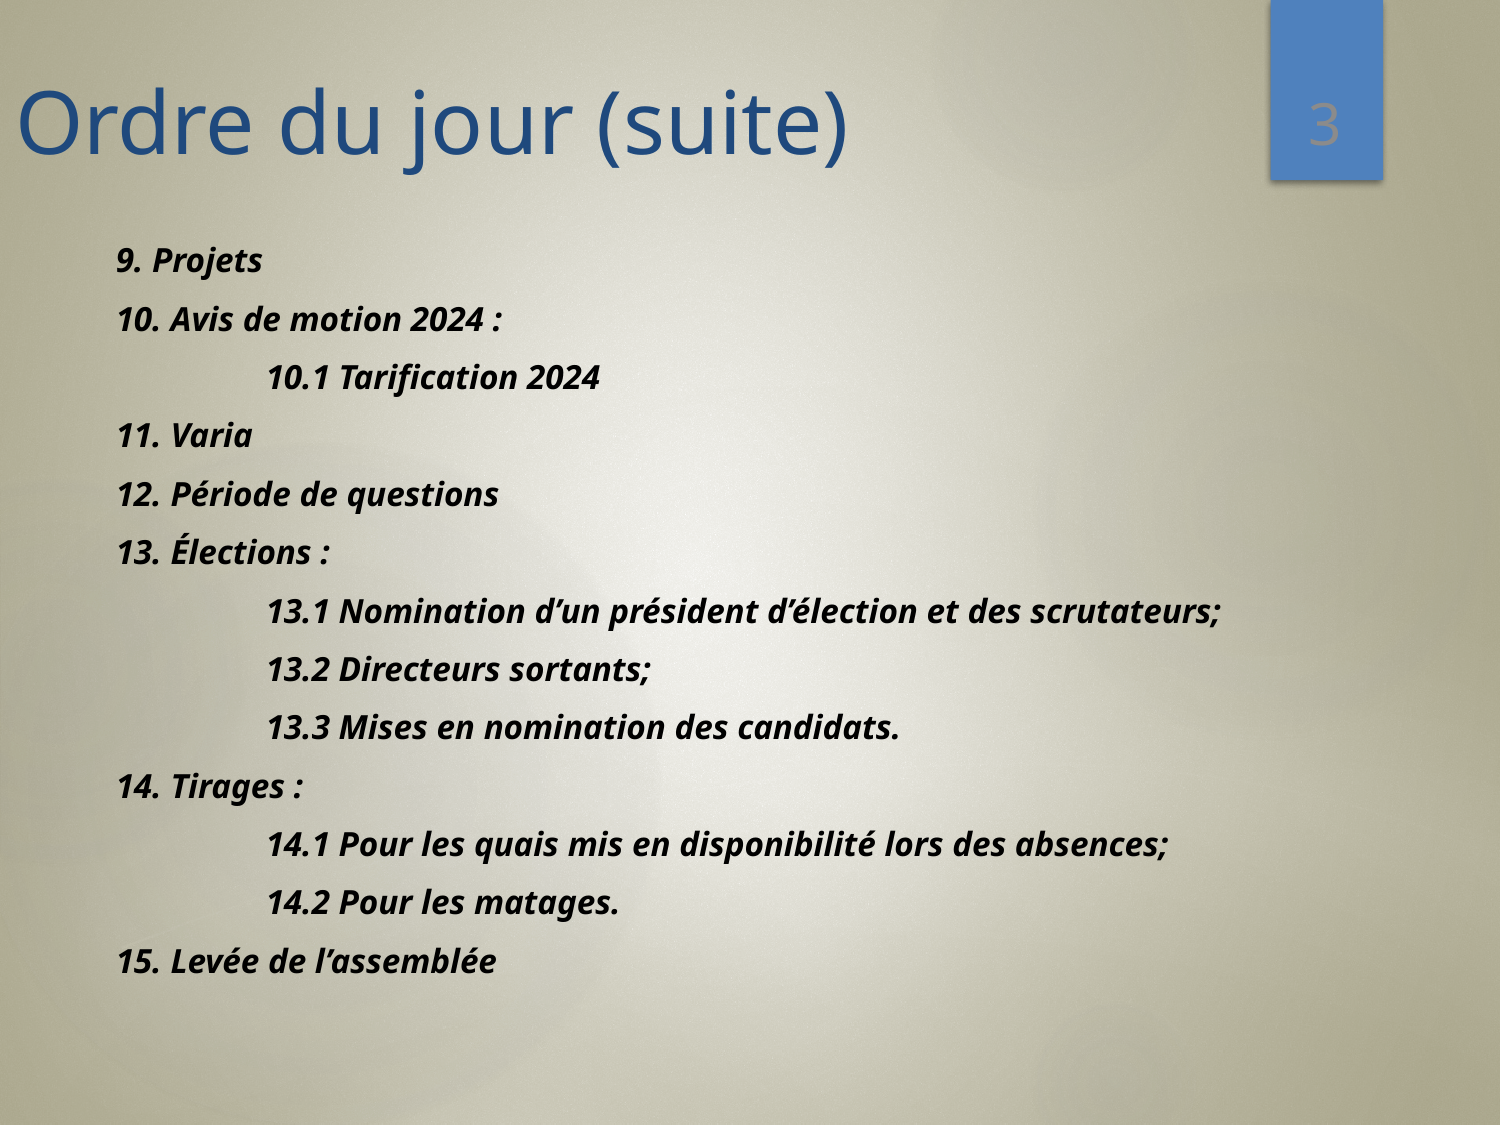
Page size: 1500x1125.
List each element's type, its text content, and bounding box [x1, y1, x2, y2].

slide_number 3 [1273, 48, 1378, 175]
text_box 9. Projets 10. Avis de motion 2024 : 10.1 Tarification 2024 11. Varia 12. Période de questions 13. Élections : 13.1 Nomination d’un président d’élection et des scrutateurs; 13.2 Directeurs sortants; 13.3 Mises en nomination des candidats. 14. Tirages : 14.1 Pour les quais mis en disponibilité lors des absences; 14.2 Pour les matages. 15. Levée de l’assemblée [100, 243, 1486, 988]
title Ordre du jour (suite) [0, 59, 1158, 175]
